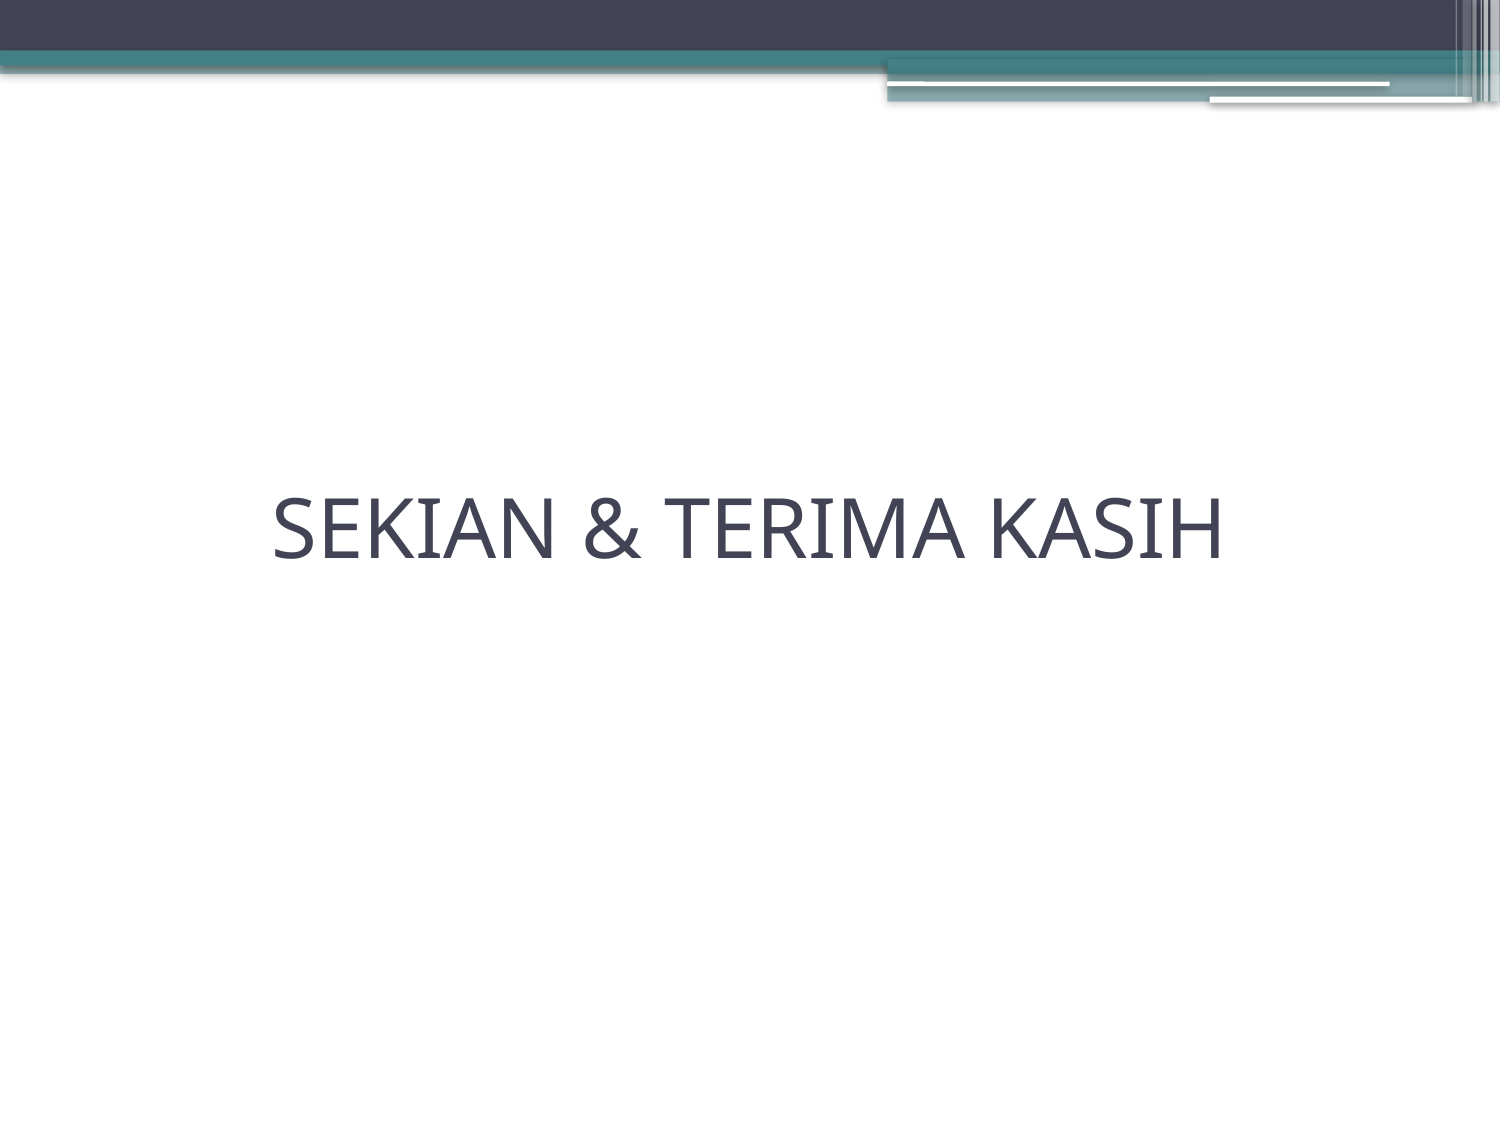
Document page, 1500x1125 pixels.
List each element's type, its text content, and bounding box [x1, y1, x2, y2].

title SEKIAN & TERIMA KASIH [75, 437, 1425, 613]
